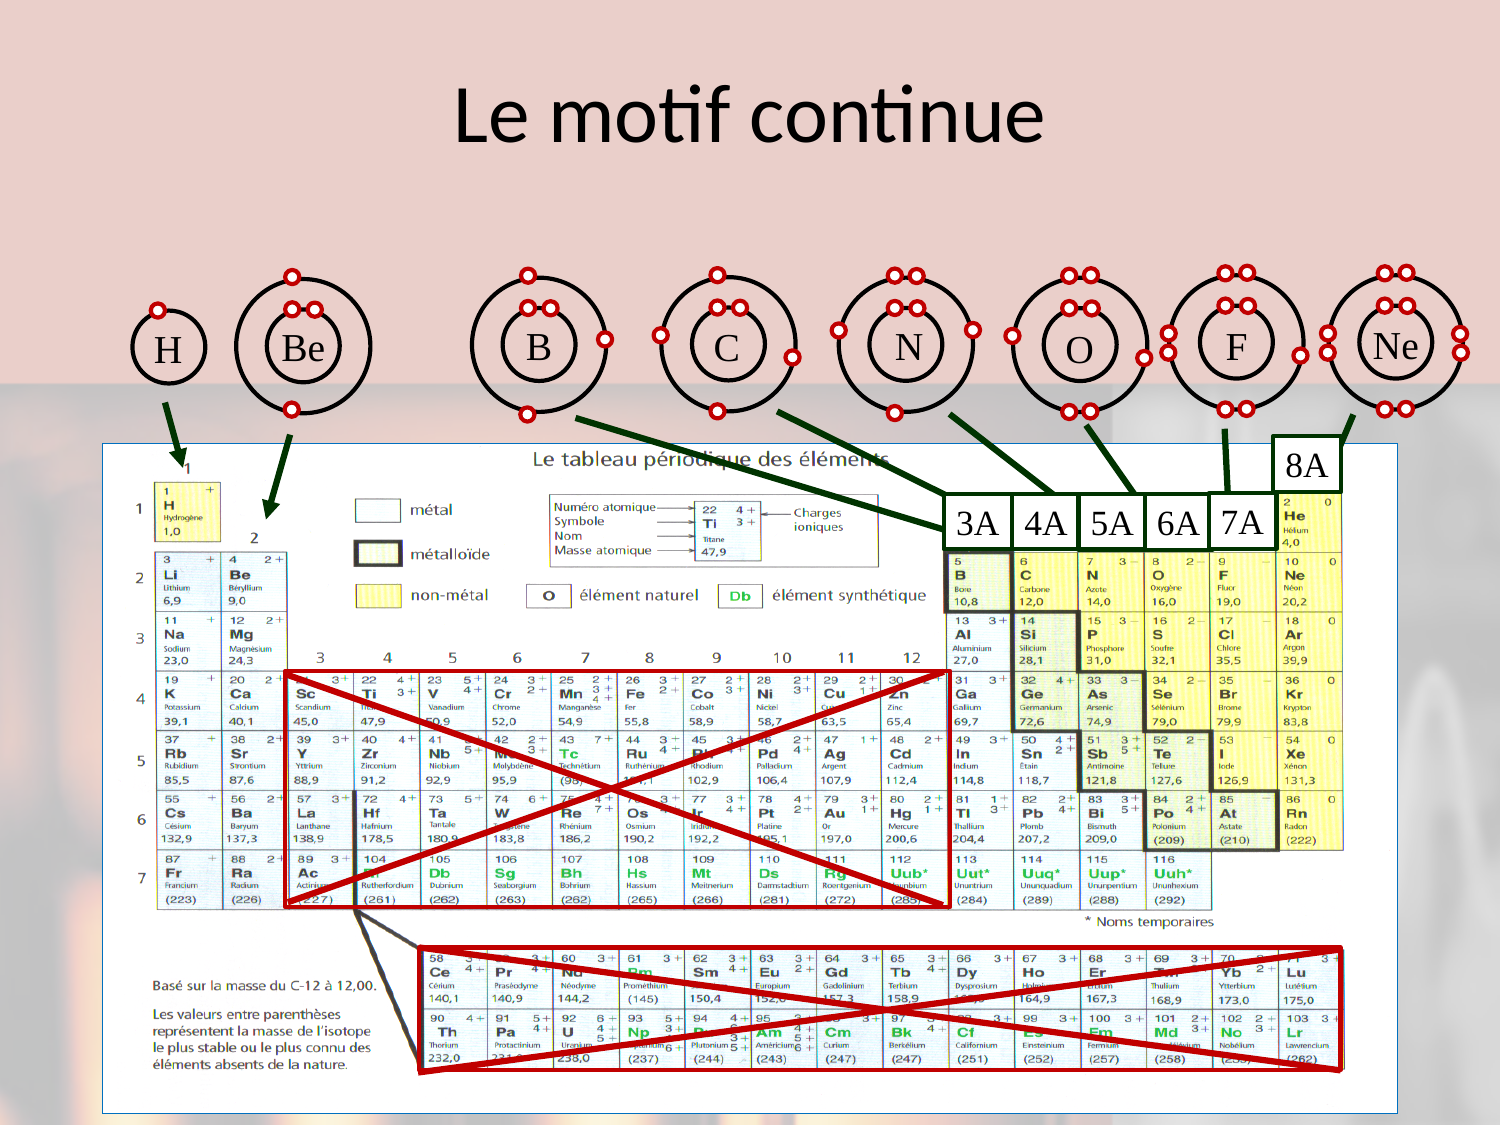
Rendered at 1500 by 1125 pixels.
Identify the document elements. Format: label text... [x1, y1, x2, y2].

text_box [469, 275, 609, 415]
text_box [1451, 343, 1471, 362]
text_box [1375, 400, 1394, 419]
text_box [286, 674, 944, 906]
text_box B [511, 313, 568, 376]
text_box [287, 671, 945, 675]
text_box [265, 434, 291, 520]
text_box [708, 266, 727, 285]
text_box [776, 411, 1034, 540]
text_box [234, 276, 373, 416]
text_box [907, 266, 926, 286]
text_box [949, 413, 1105, 535]
text_box F [1210, 313, 1263, 377]
text_box [836, 275, 976, 409]
text_box [1318, 324, 1338, 343]
text_box Ne [1357, 312, 1434, 375]
text_box [885, 266, 904, 285]
text_box [166, 308, 192, 316]
title Le motif continue [75, 45, 1425, 173]
text_box [1060, 266, 1079, 285]
text_box [1169, 273, 1306, 412]
text_box [1216, 400, 1235, 419]
text_box [1081, 266, 1101, 285]
text_box [1329, 273, 1463, 412]
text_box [1224, 428, 1230, 535]
text_box C [698, 314, 755, 377]
text_box [1375, 264, 1394, 283]
text_box [518, 266, 538, 285]
text_box [651, 326, 670, 345]
text_box [829, 321, 848, 340]
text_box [164, 402, 184, 469]
text_box [1450, 324, 1470, 344]
text_box [963, 320, 983, 340]
text_box [1159, 343, 1178, 362]
text_box [518, 405, 537, 424]
text_box H [138, 316, 198, 379]
text_box [1003, 326, 1022, 346]
text_box [1291, 346, 1310, 365]
text_box [1081, 402, 1100, 412]
text_box [595, 330, 615, 349]
text_box [148, 301, 168, 316]
text_box [1135, 348, 1154, 368]
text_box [1326, 414, 1354, 479]
text_box [886, 403, 904, 409]
text_box [283, 267, 302, 287]
text_box [198, 321, 208, 373]
text_box Be [266, 313, 340, 377]
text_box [1085, 424, 1166, 540]
text_box [1159, 324, 1178, 343]
text_box [1397, 263, 1416, 282]
text_box [708, 402, 727, 416]
text_box [1010, 275, 1150, 412]
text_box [417, 949, 1340, 1073]
text_box [659, 275, 798, 414]
text_box [1237, 399, 1256, 419]
text_box [1396, 399, 1416, 419]
text_box 8A [1270, 434, 1321, 442]
text_box [1238, 263, 1257, 282]
text_box [282, 400, 301, 419]
text_box [147, 379, 191, 386]
picture [103, 444, 1397, 1113]
text_box [783, 348, 802, 367]
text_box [575, 417, 771, 540]
text_box [1060, 402, 1079, 412]
text_box O [1050, 316, 1109, 379]
text_box [1216, 264, 1235, 283]
text_box [130, 323, 138, 371]
text_box [1318, 343, 1337, 362]
